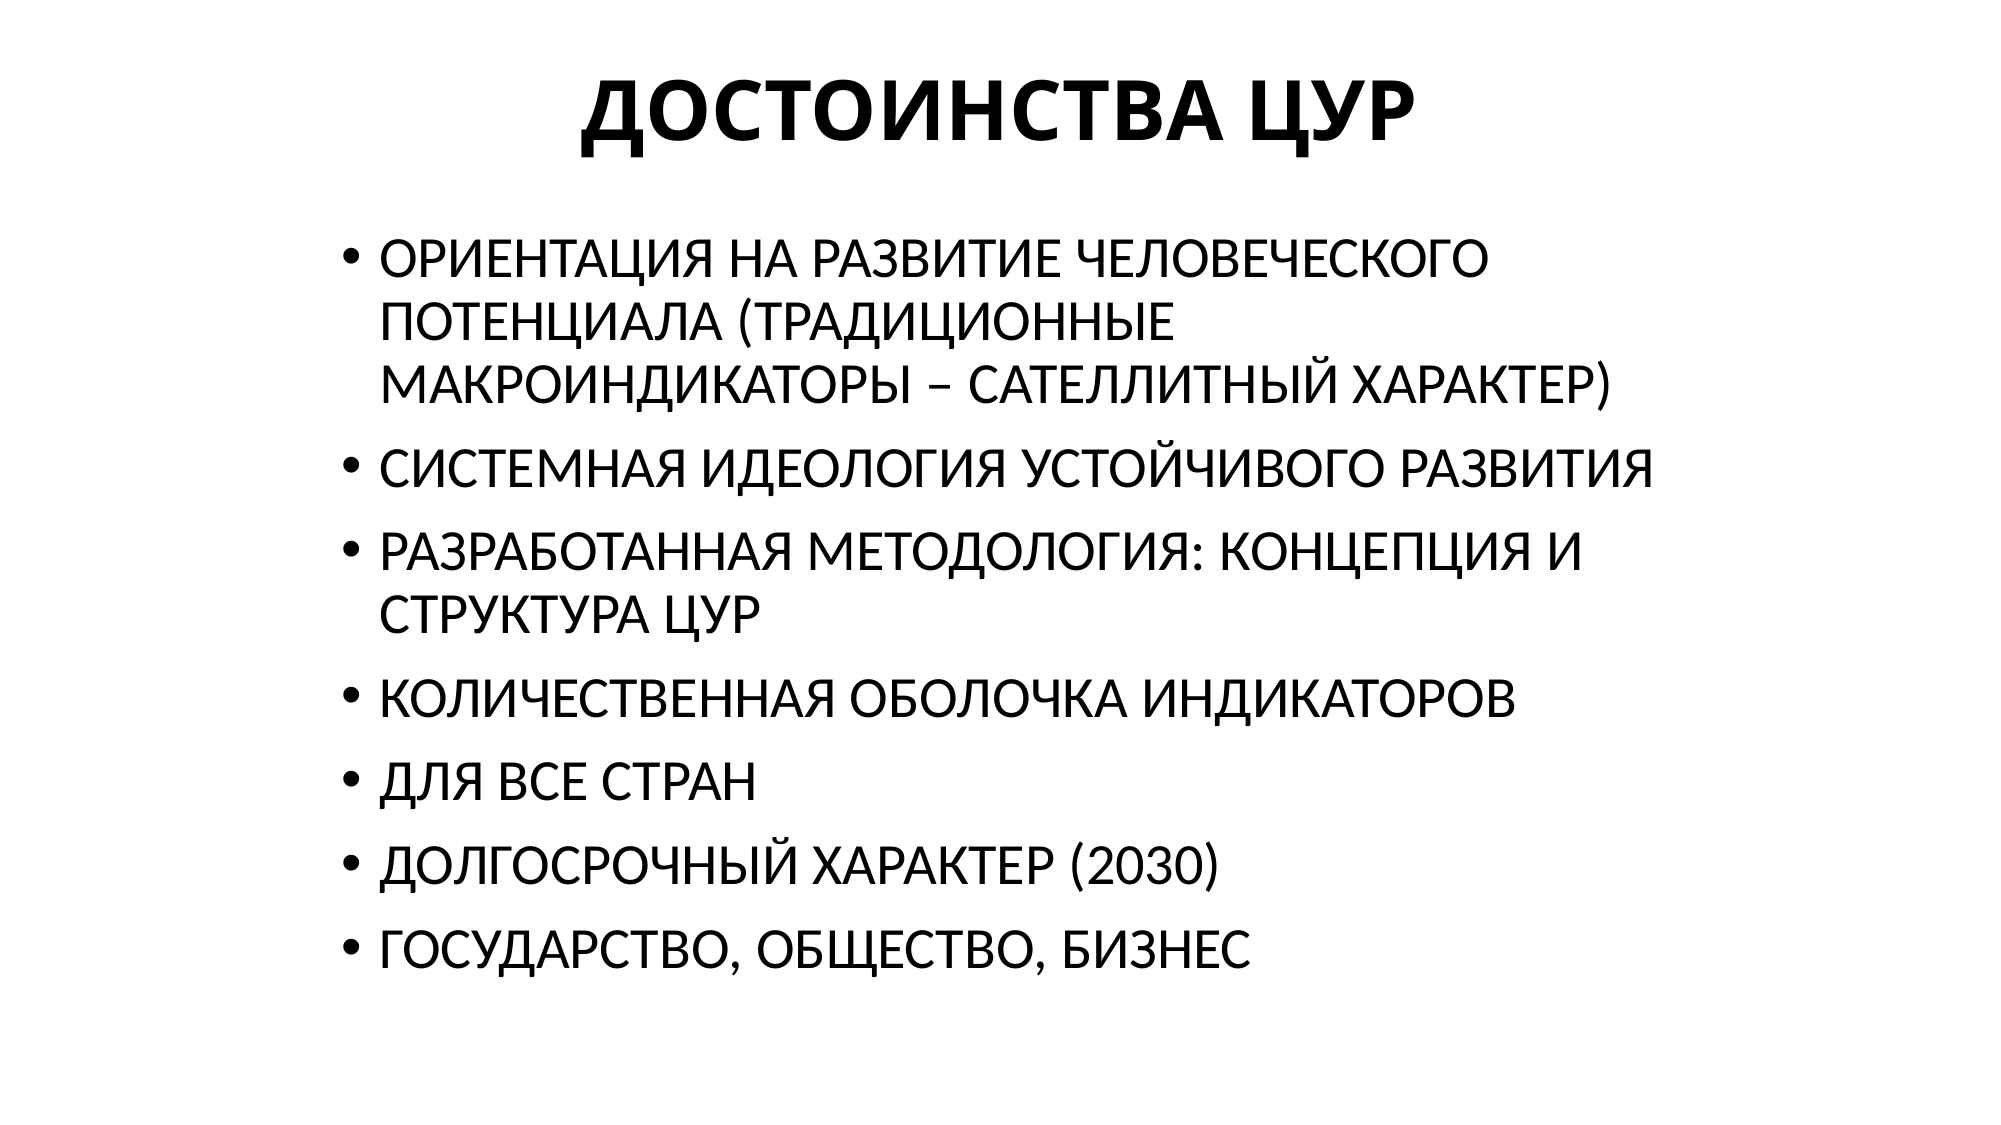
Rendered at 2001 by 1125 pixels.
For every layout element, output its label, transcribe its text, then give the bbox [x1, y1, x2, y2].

title ДОСТОИНСТВА ЦУР [353, 42, 1647, 185]
list ОРИЕНТАЦИЯ НА РАЗВИТИЕ ЧЕЛОВЕЧЕСКОГО ПОТЕНЦИАЛА (ТРАДИЦИОННЫЕ МАКРОИНДИКАТОРЫ – САТЕЛЛИТНЫЙ ХАРАКТЕР) СИСТЕМНАЯ ИДЕОЛОГИЯ УСТОЙЧИВОГО РАЗВИТИЯ РАЗРАБОТАННАЯ МЕТОДОЛОГИЯ: КОНЦЕПЦИЯ И СТРУКТУРА ЦУР КОЛИЧЕСТВЕННАЯ ОБОЛОЧКА ИНДИКАТОРОВ ДЛЯ ВСЕ СТРАН ДОЛГОСРОЧНЫЙ ХАРАКТЕР (2030) ГОСУДАРСТВО, ОБЩЕСТВО, БИЗНЕС [326, 219, 1686, 1083]
